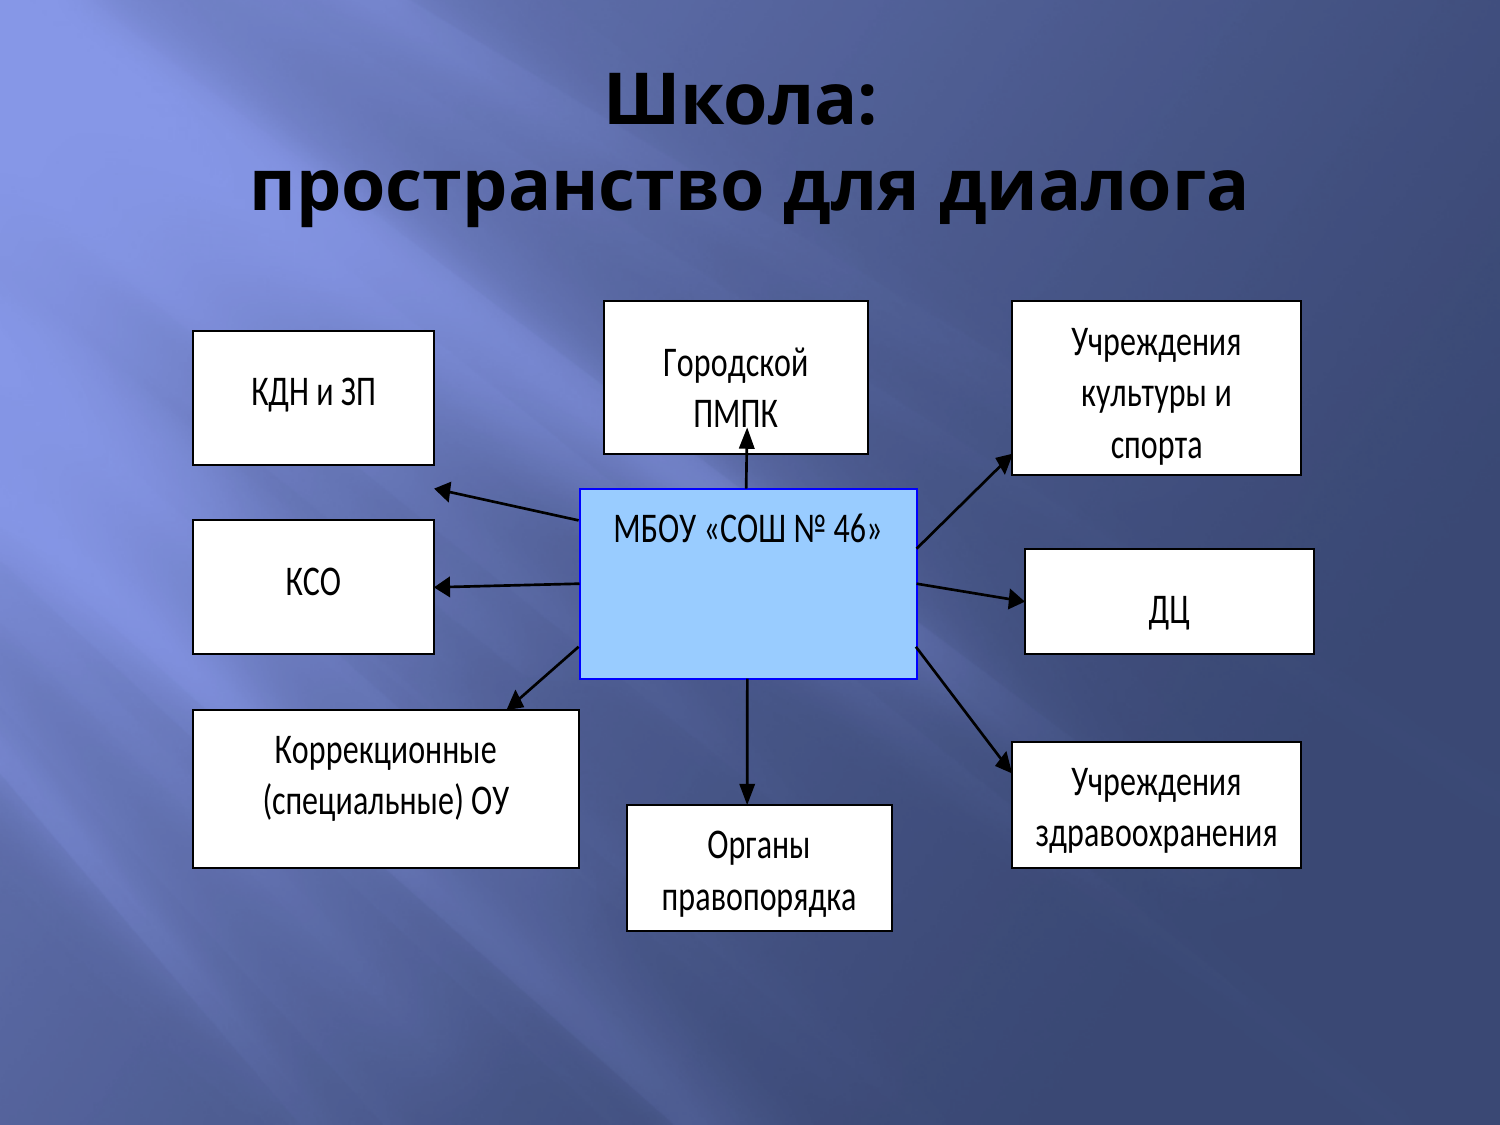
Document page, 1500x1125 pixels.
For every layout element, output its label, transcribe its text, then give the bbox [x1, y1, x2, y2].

title Школа: пространство для диалога [75, 45, 1425, 233]
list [100, 266, 1371, 965]
